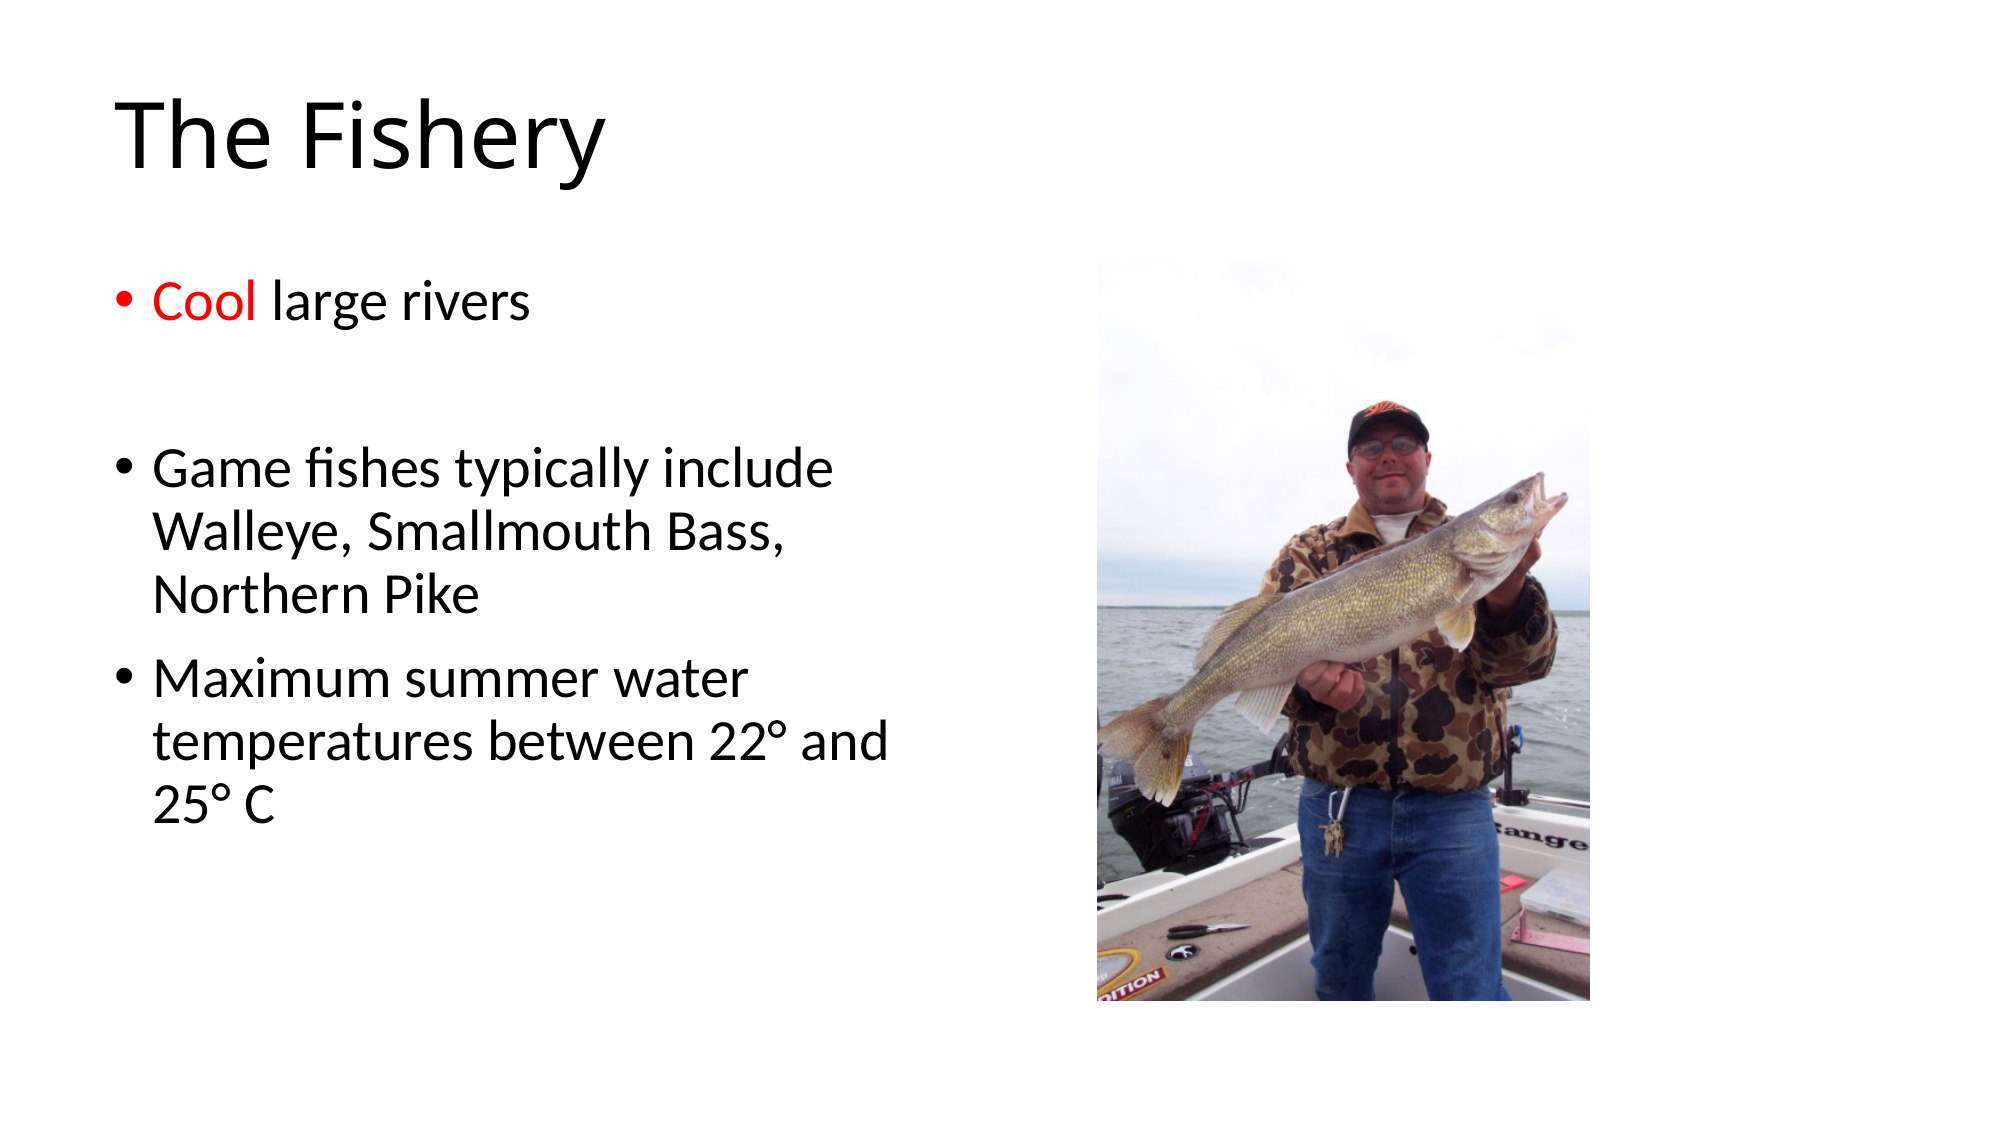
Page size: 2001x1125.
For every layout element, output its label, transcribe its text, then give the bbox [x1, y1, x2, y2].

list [1097, 262, 1590, 1001]
list Cool large rivers Game fishes typically include Walleye, Smallmouth Bass, Northern Pike Maximum summer water temperatures between 22° and 25° C [99, 262, 984, 1001]
title The Fishery [99, 45, 1900, 233]
